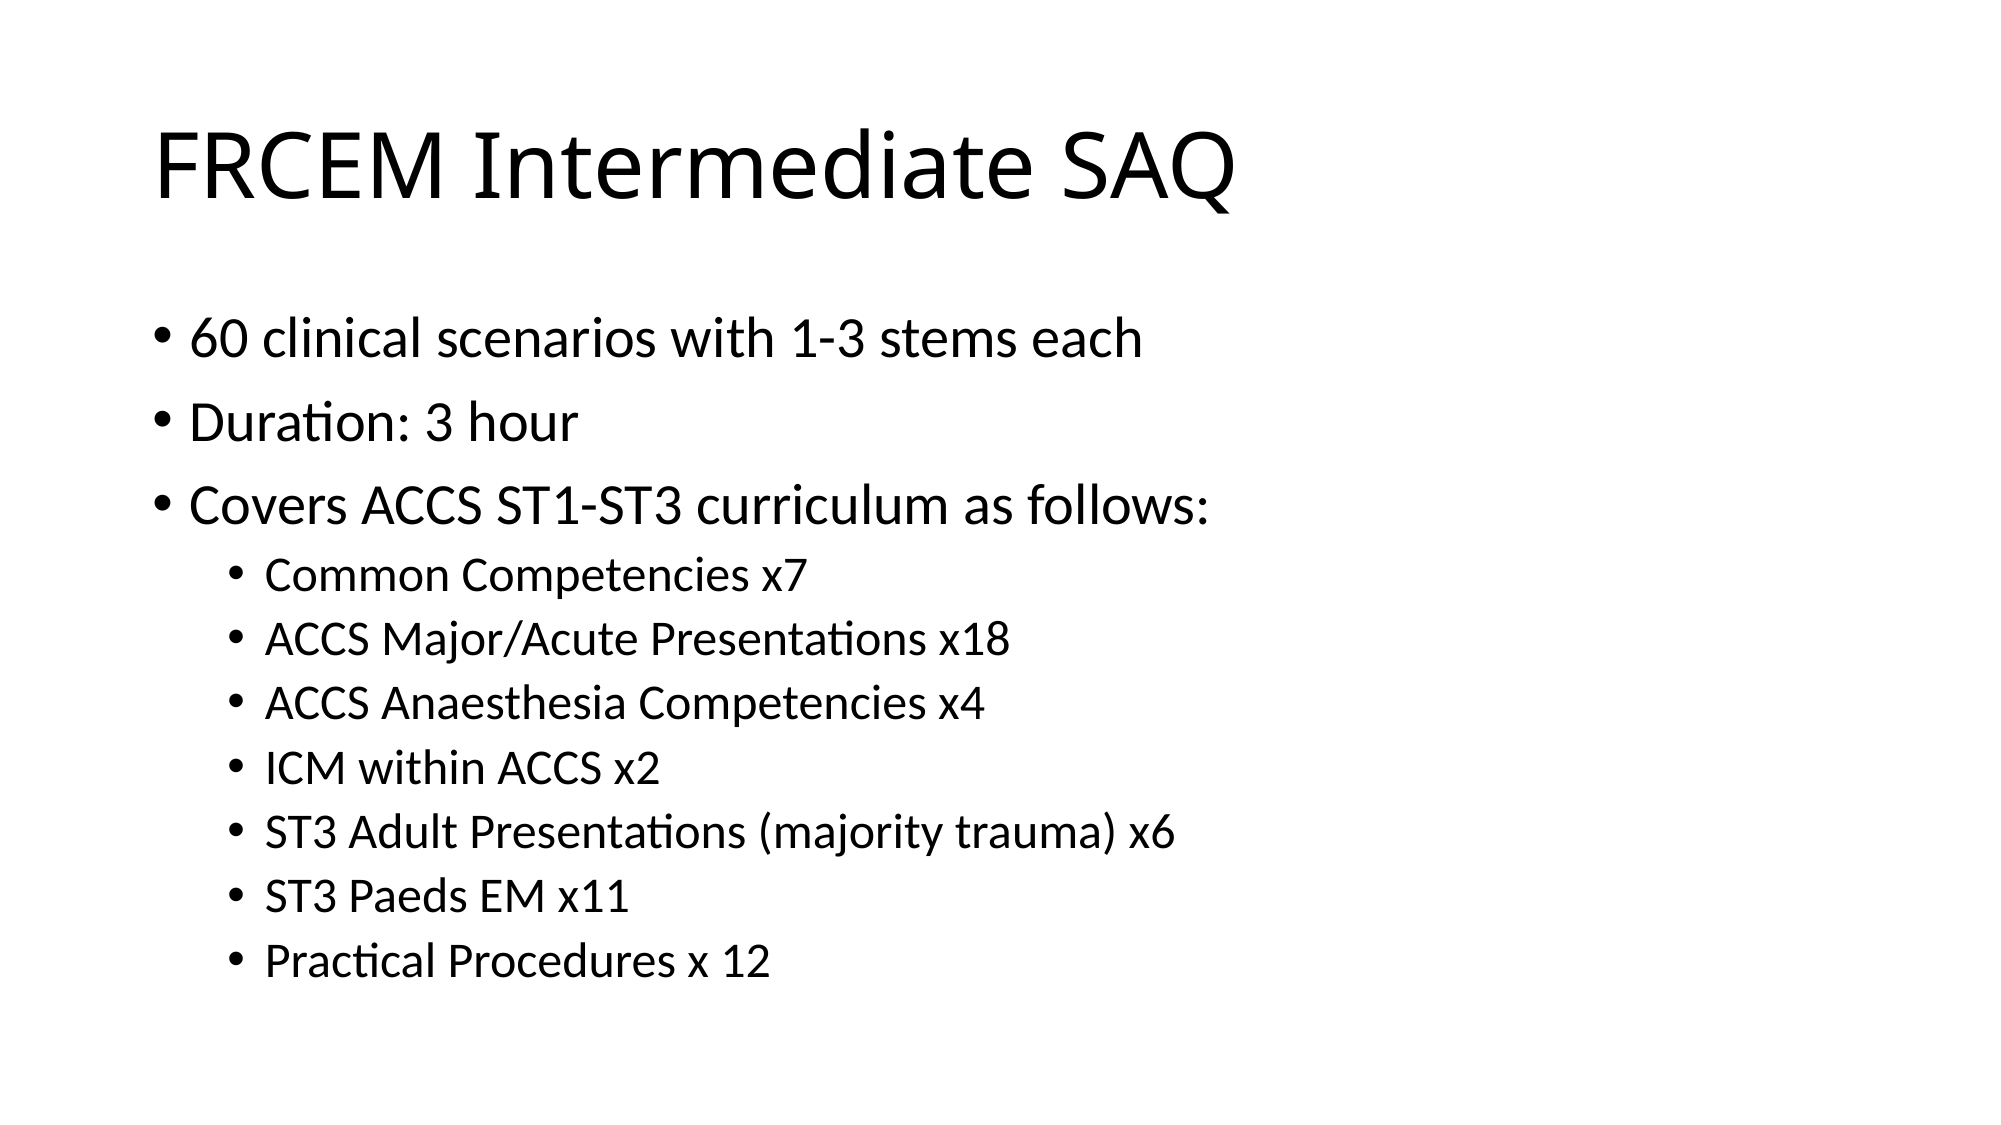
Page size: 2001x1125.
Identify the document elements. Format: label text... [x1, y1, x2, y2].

title FRCEM Intermediate SAQ [137, 59, 1863, 278]
list 60 clinical scenarios with 1-3 stems each Duration: 3 hour Covers ACCS ST1-ST3 curriculum as follows: Common Competencies x7 ACCS Major/Acute Presentations x18 ACCS Anaesthesia Competencies x4 ICM within ACCS x2 ST3 Adult Presentations (majority trauma) x6 ST3 Paeds EM x11 Practical Procedures x 12 [137, 299, 1863, 1014]
